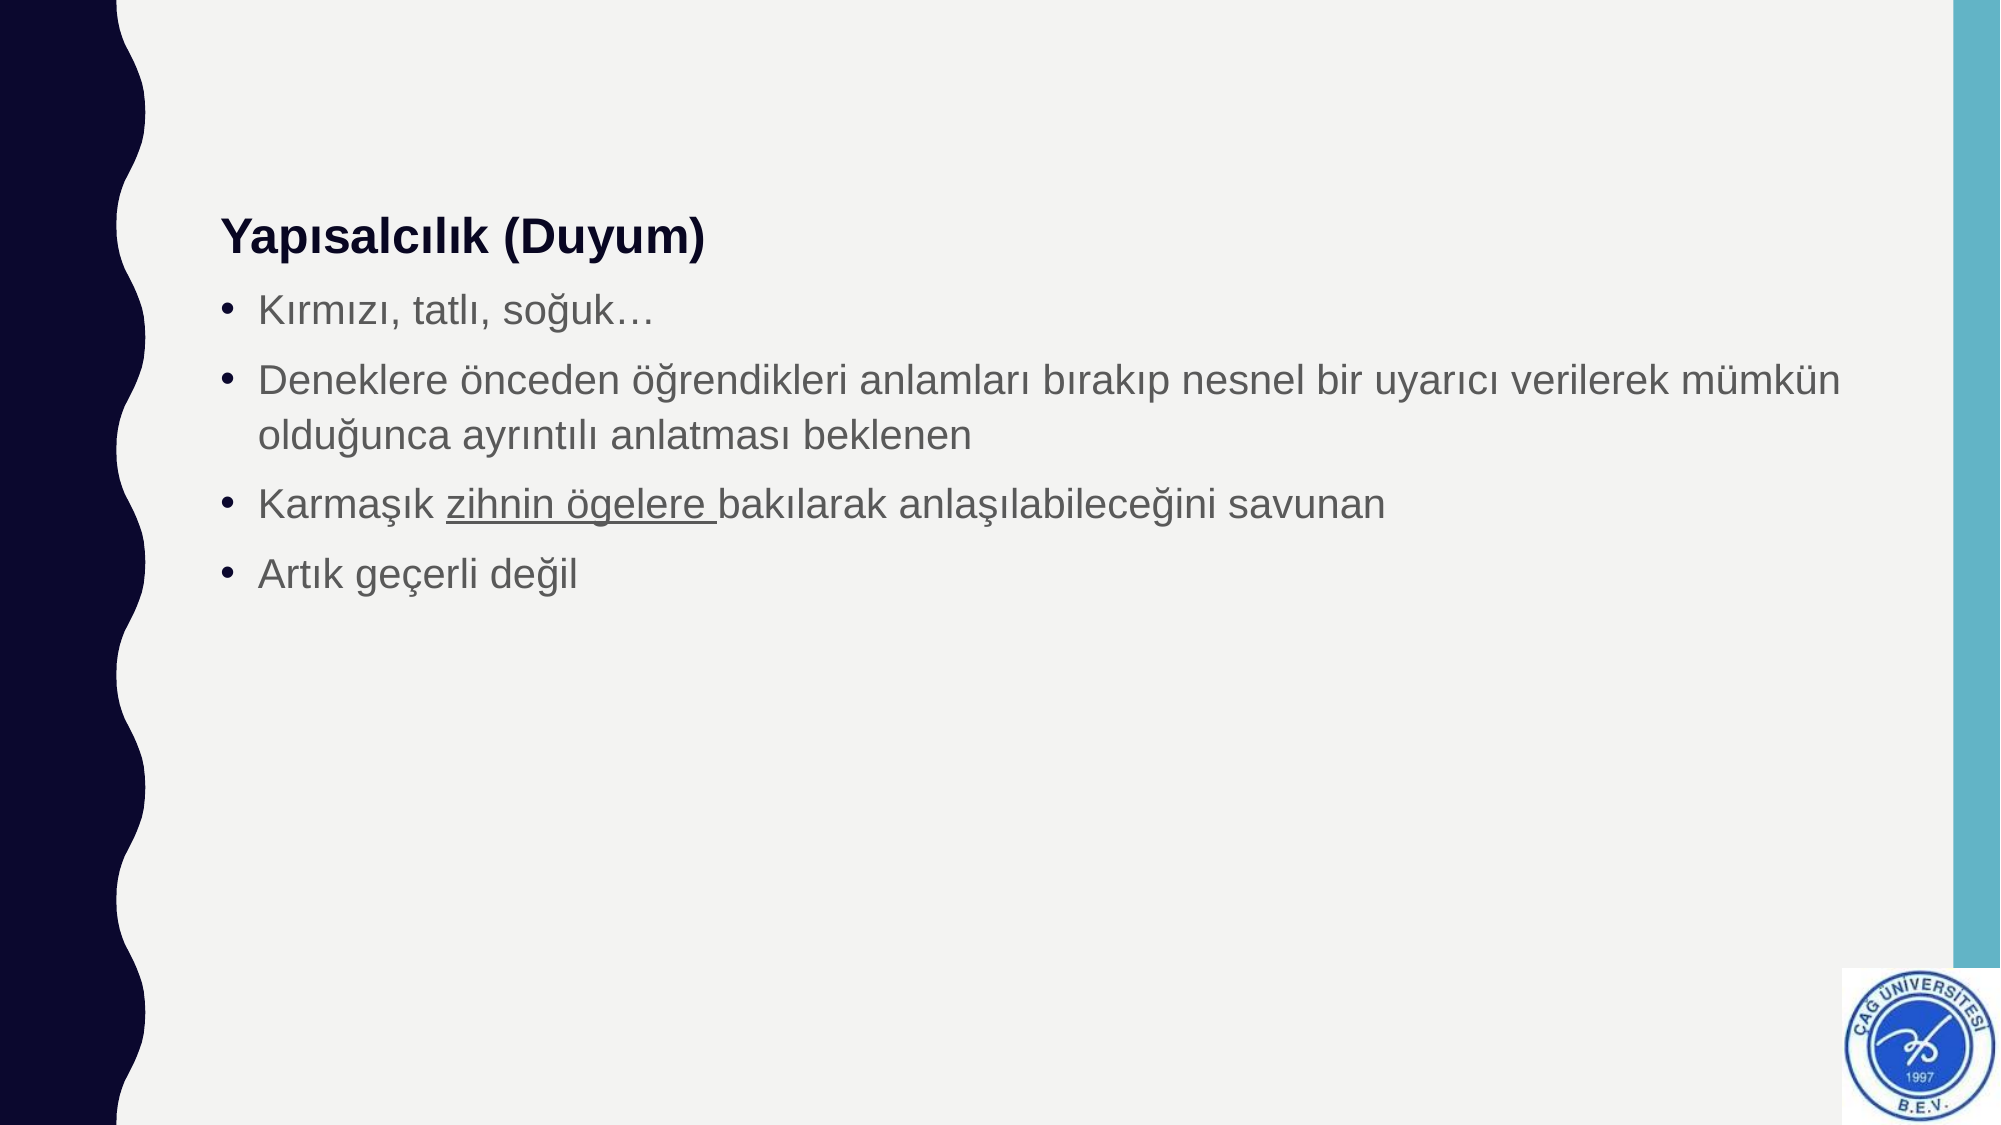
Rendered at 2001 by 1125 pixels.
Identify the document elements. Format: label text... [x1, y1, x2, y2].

picture [1842, 968, 2000, 1125]
list Yapısalcılık (Duyum) Kırmızı, tatlı, soğuk… Deneklere önceden öğrendikleri anlamları bırakıp nesnel bir uyarıcı verilerek mümkün olduğunca ayrıntılı anlatması beklenen Karmaşık zihnin ögelere bakılarak anlaşılabileceğini savunan Artık geçerli değil [205, 190, 1875, 965]
